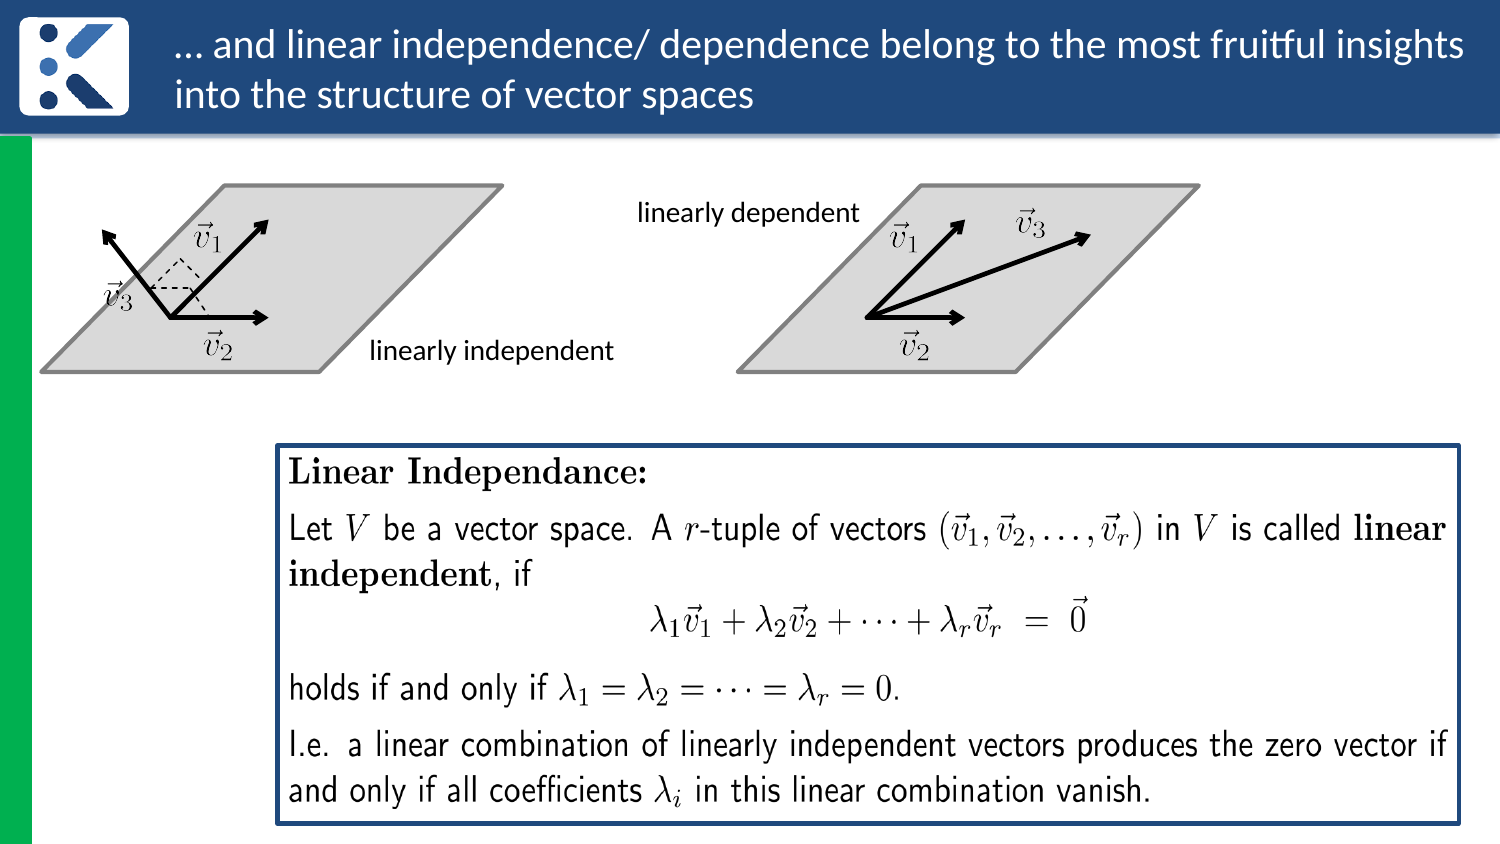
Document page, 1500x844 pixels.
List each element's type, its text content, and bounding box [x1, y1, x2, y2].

title … and linear independence/ dependence belong to the most fruitful insights into the structure of vector spaces [159, 8, 1483, 126]
text_box [0, 136, 32, 844]
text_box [40, 185, 1200, 375]
text_box [275, 443, 1461, 826]
picture [288, 456, 1448, 809]
picture [27, 18, 122, 115]
